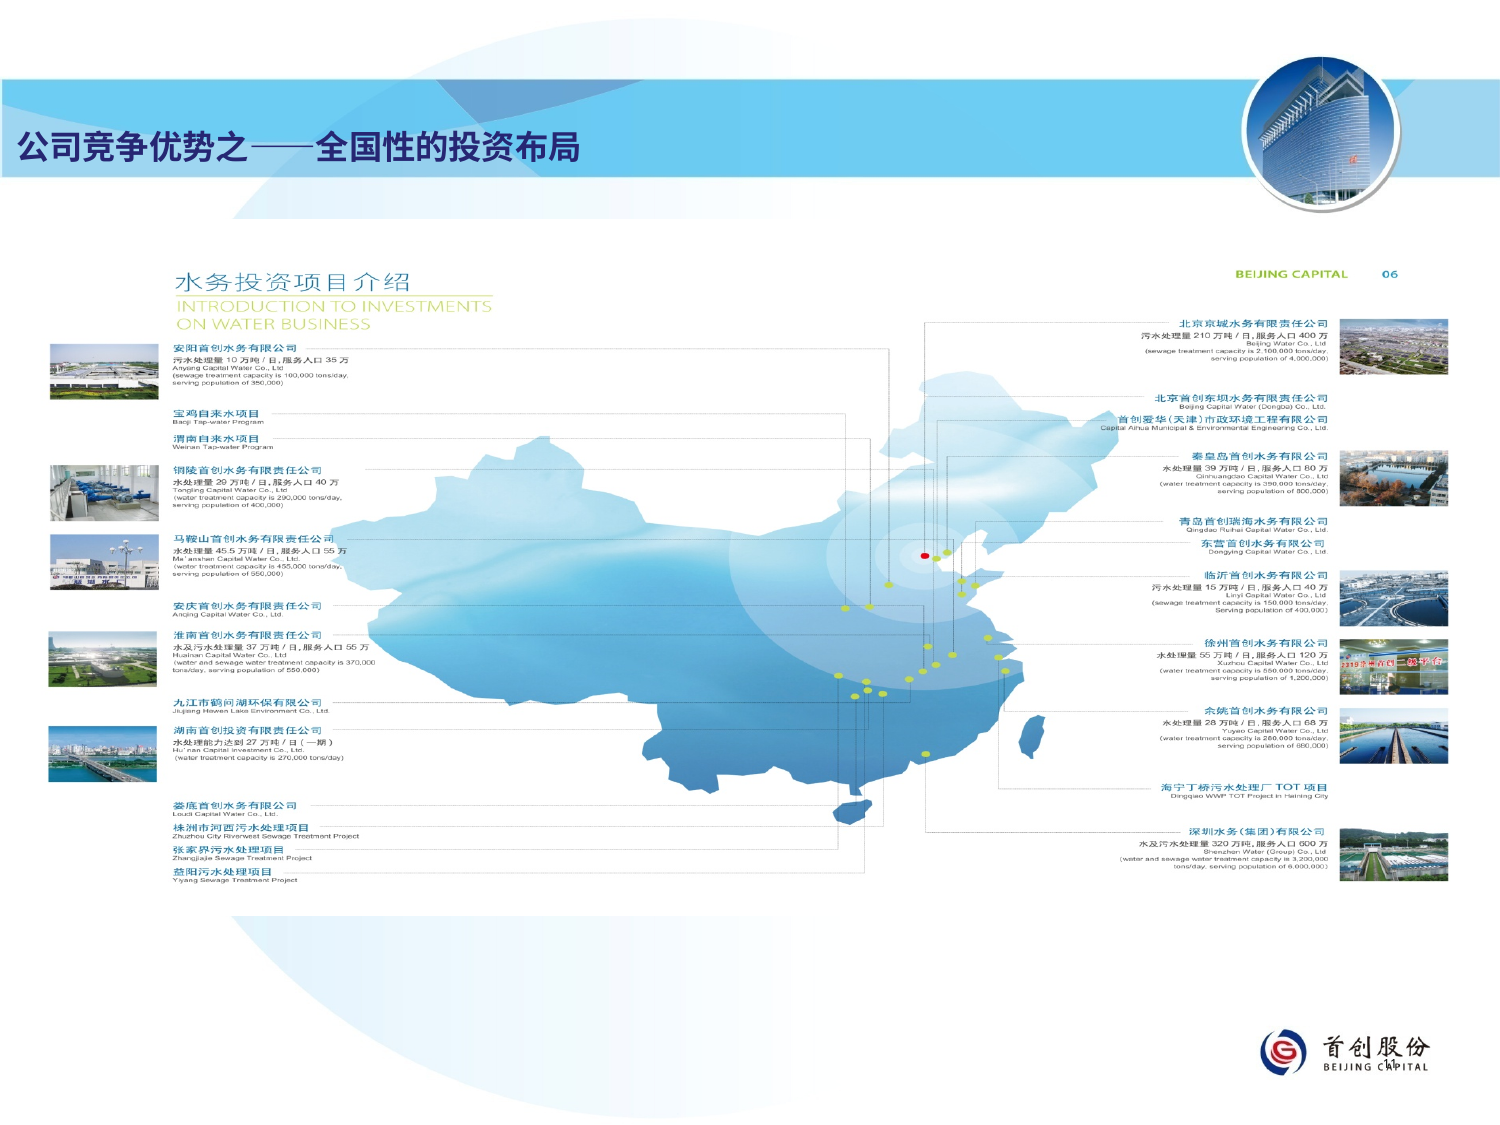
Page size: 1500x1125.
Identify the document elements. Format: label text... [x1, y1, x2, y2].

text_box 11 [1335, 1016, 1398, 1074]
picture [0, 0, 1500, 1125]
title 公司竞争优势之——全国性的投资布局 [1, 44, 1293, 220]
